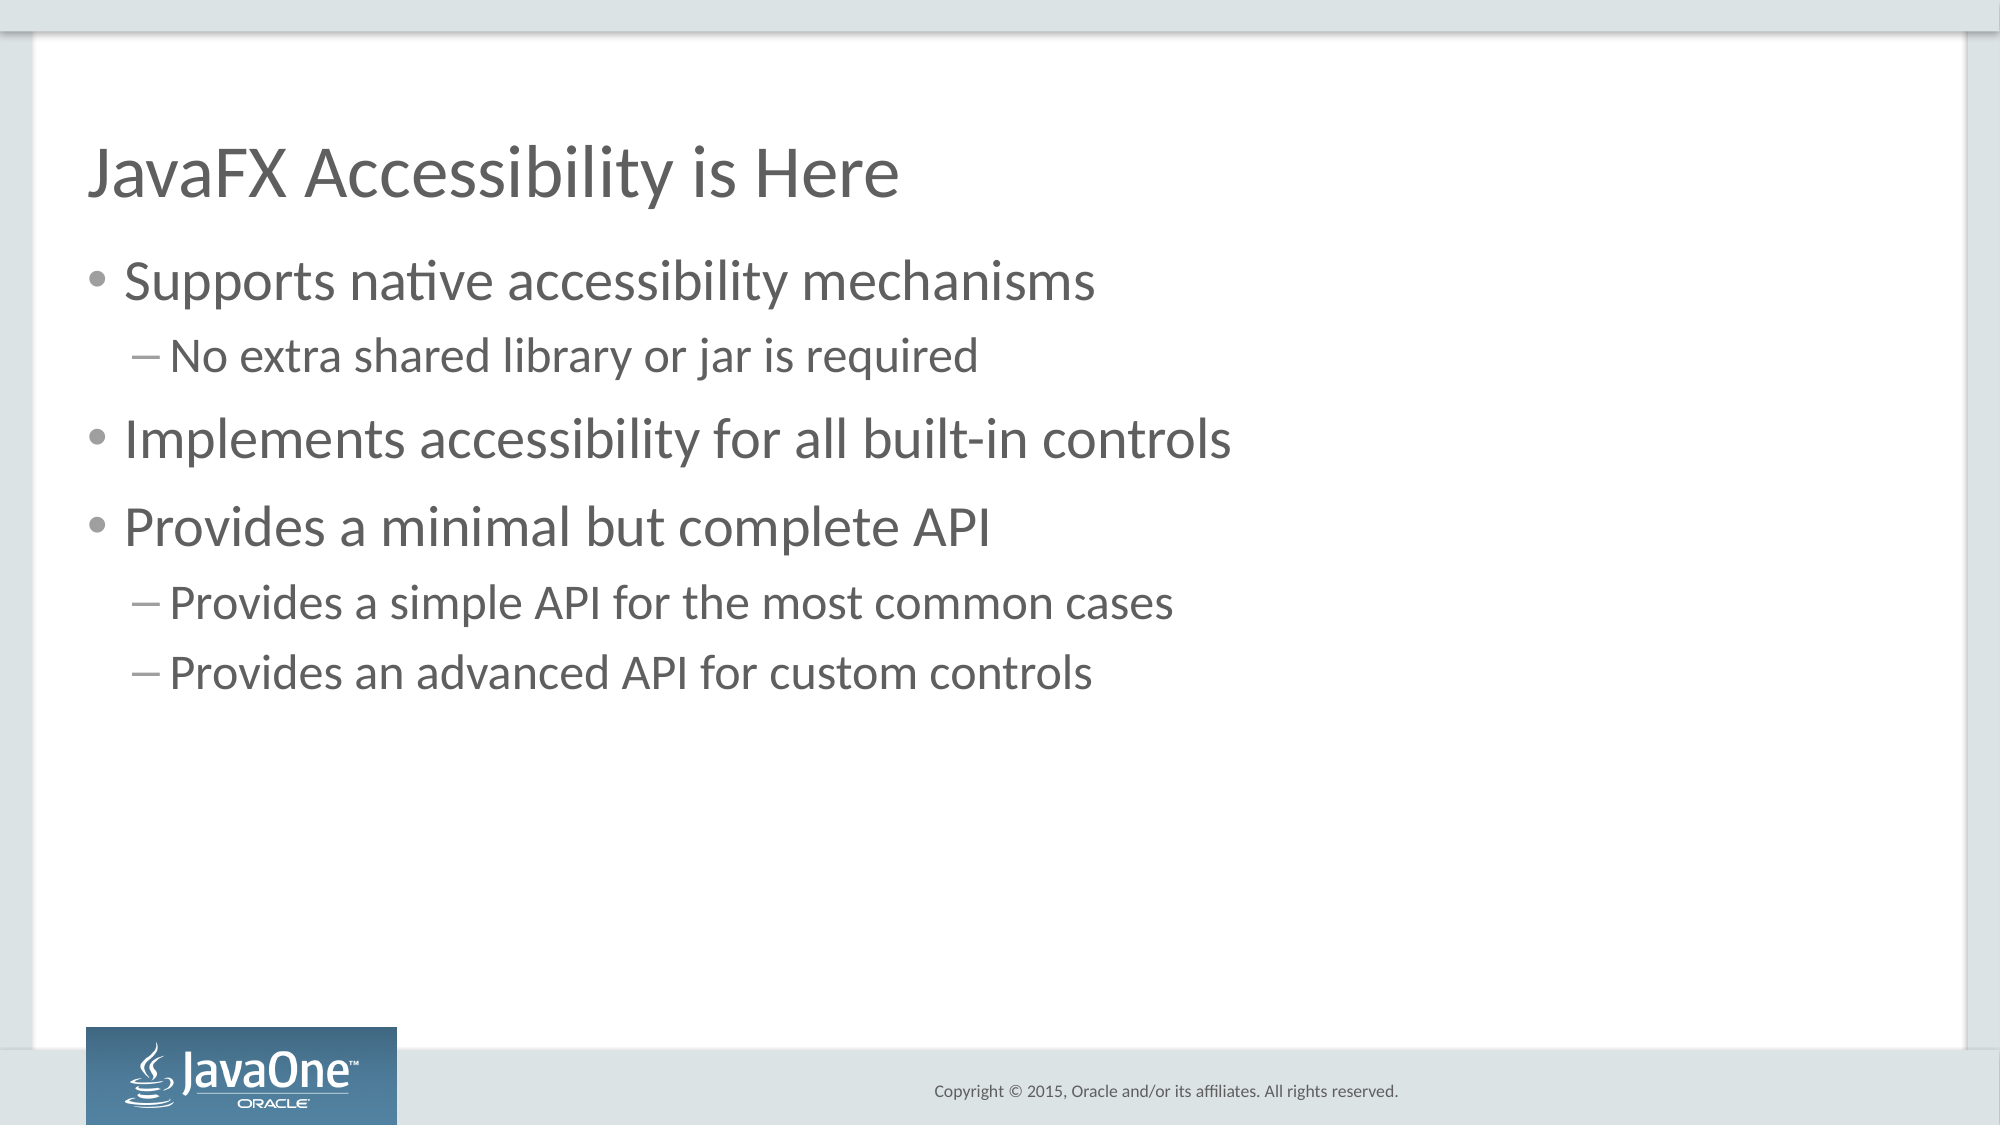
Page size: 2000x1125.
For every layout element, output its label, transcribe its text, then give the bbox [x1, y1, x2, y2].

title JavaFX Accessibility is Here [87, 66, 1913, 213]
list Supports native accessibility mechanisms No extra shared library or jar is required Implements accessibility for all built-in controls Provides a minimal but complete API Provides a simple API for the most common cases Provides an advanced API for custom controls [87, 249, 1913, 975]
picture [86, 1027, 397, 1125]
